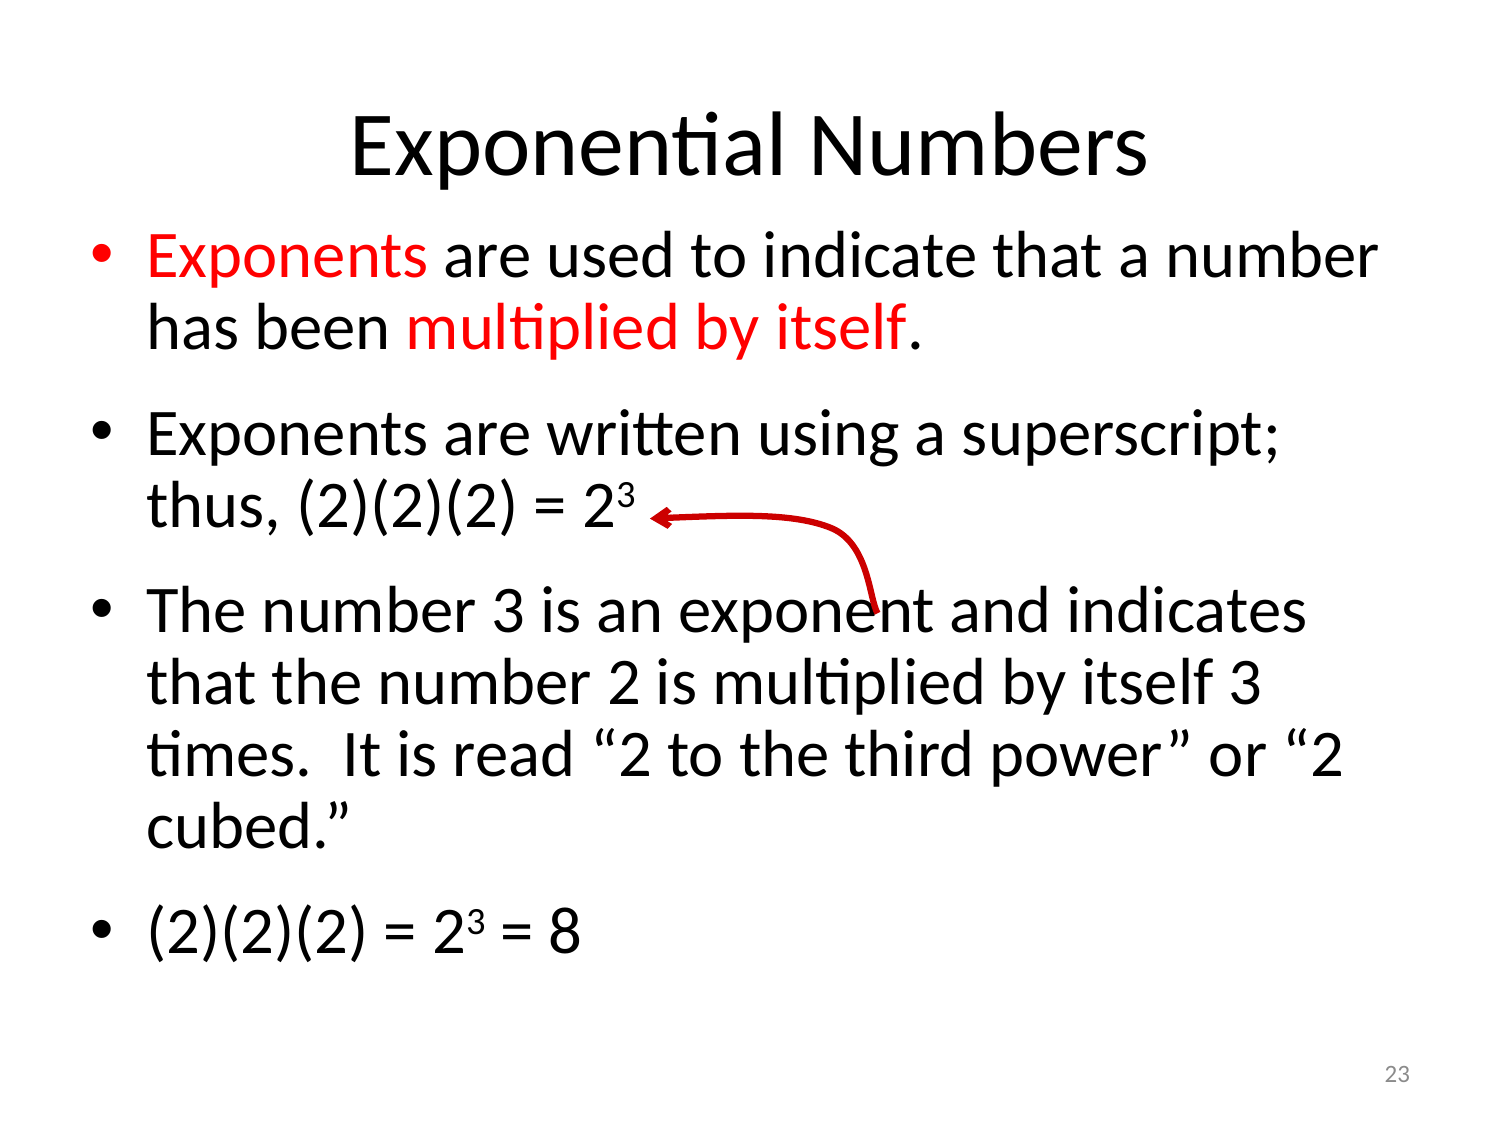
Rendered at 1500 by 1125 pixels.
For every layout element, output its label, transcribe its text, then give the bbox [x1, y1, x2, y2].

list Exponents are used to indicate that a number has been multiplied by itself. Exponents are written using a superscript; thus, (2)(2)(2) = 23 The number 3 is an exponent and indicates that the number 2 is multiplied by itself 3 times. It is read “2 to the third power” or “2 cubed.” (2)(2)(2) = 23 = 8 [75, 212, 1425, 1005]
title Exponential Numbers [75, 45, 1425, 212]
slide_number 23 [1074, 1042, 1425, 1103]
text_box [649, 510, 878, 614]
